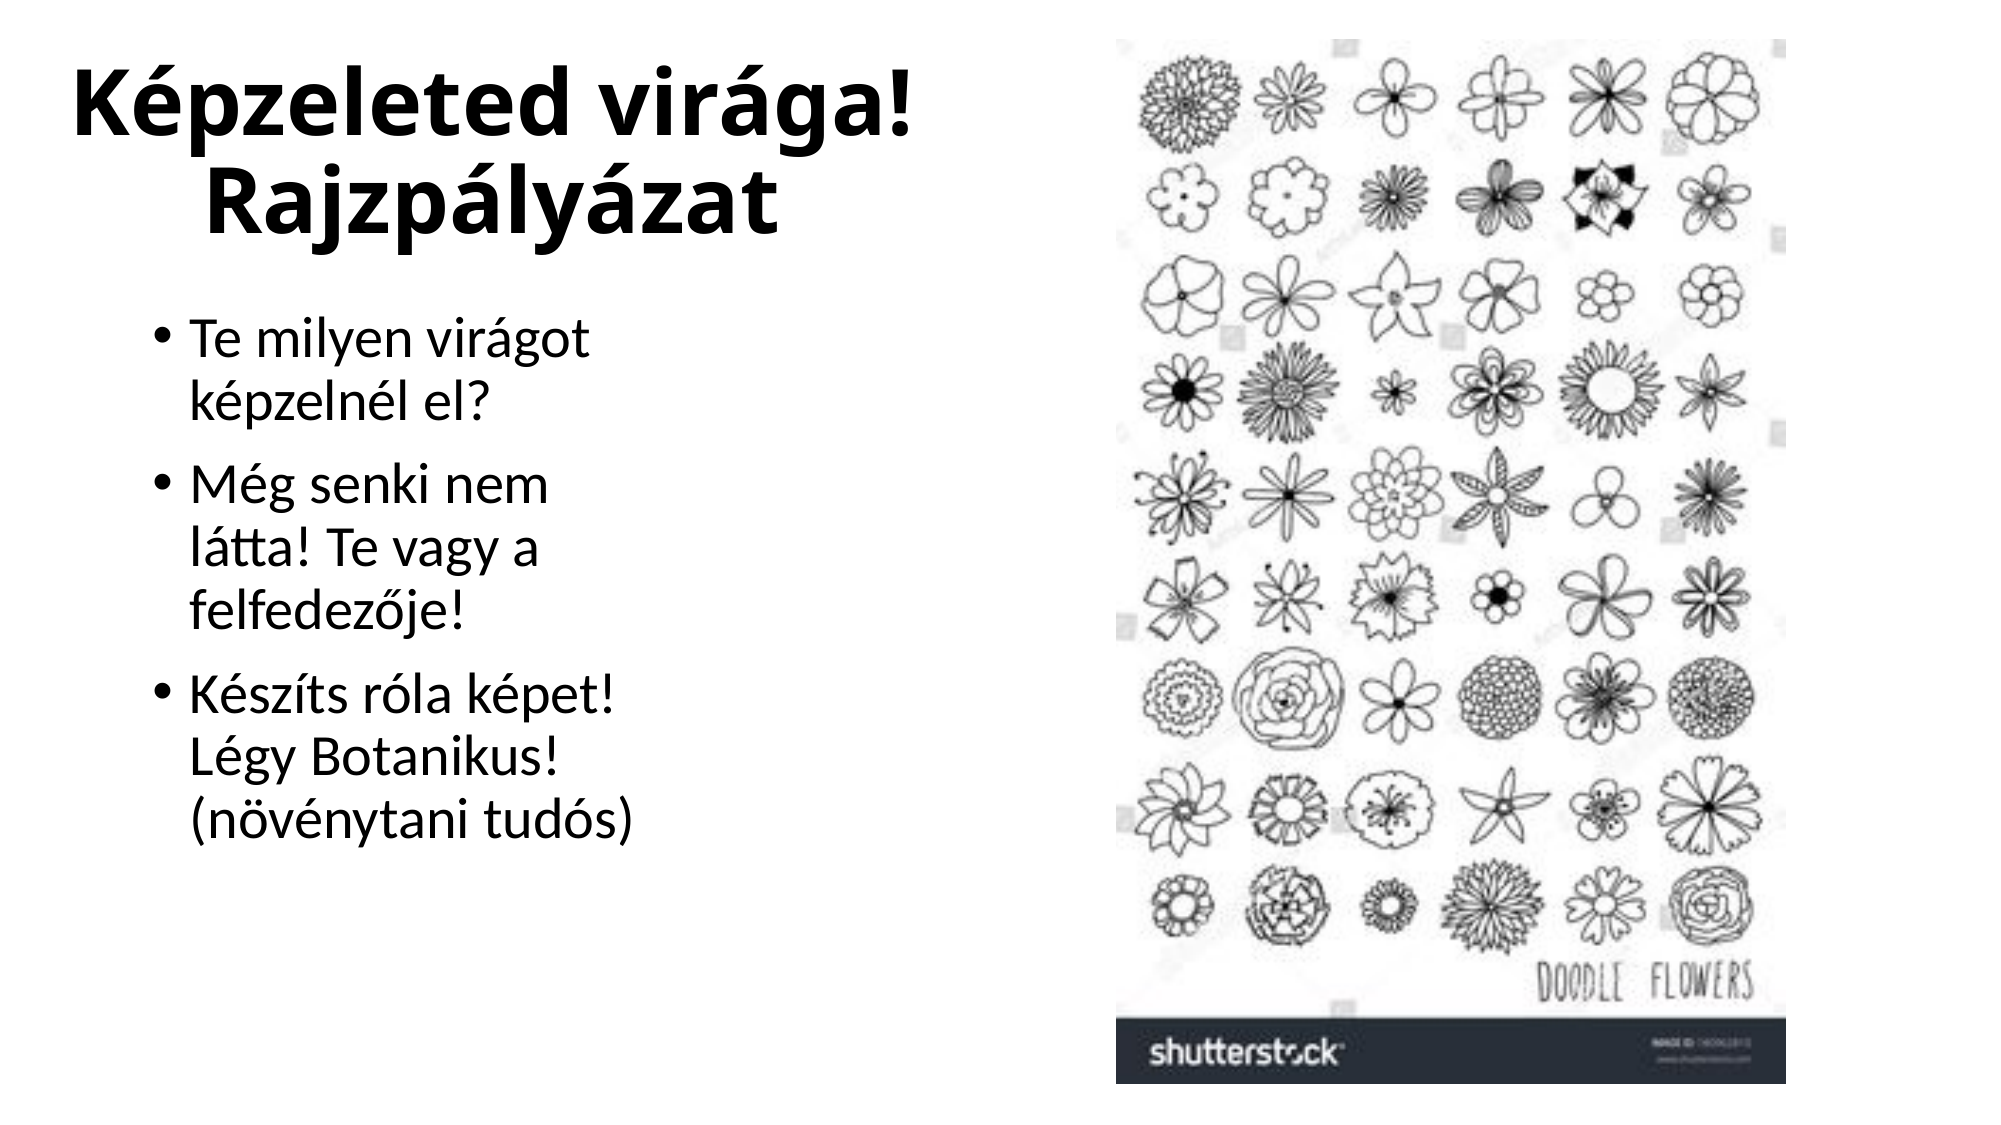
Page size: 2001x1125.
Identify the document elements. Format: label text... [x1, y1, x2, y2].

title Képzeleted virága! Rajzpályázat [0, 46, 1116, 264]
list Te milyen virágot képzelnél el? Még senki nem látta! Te vagy a felfedezője! Készíts róla képet! Légy Botanikus! (növénytani tudós) [137, 299, 659, 1014]
picture [1116, 39, 1786, 1084]
